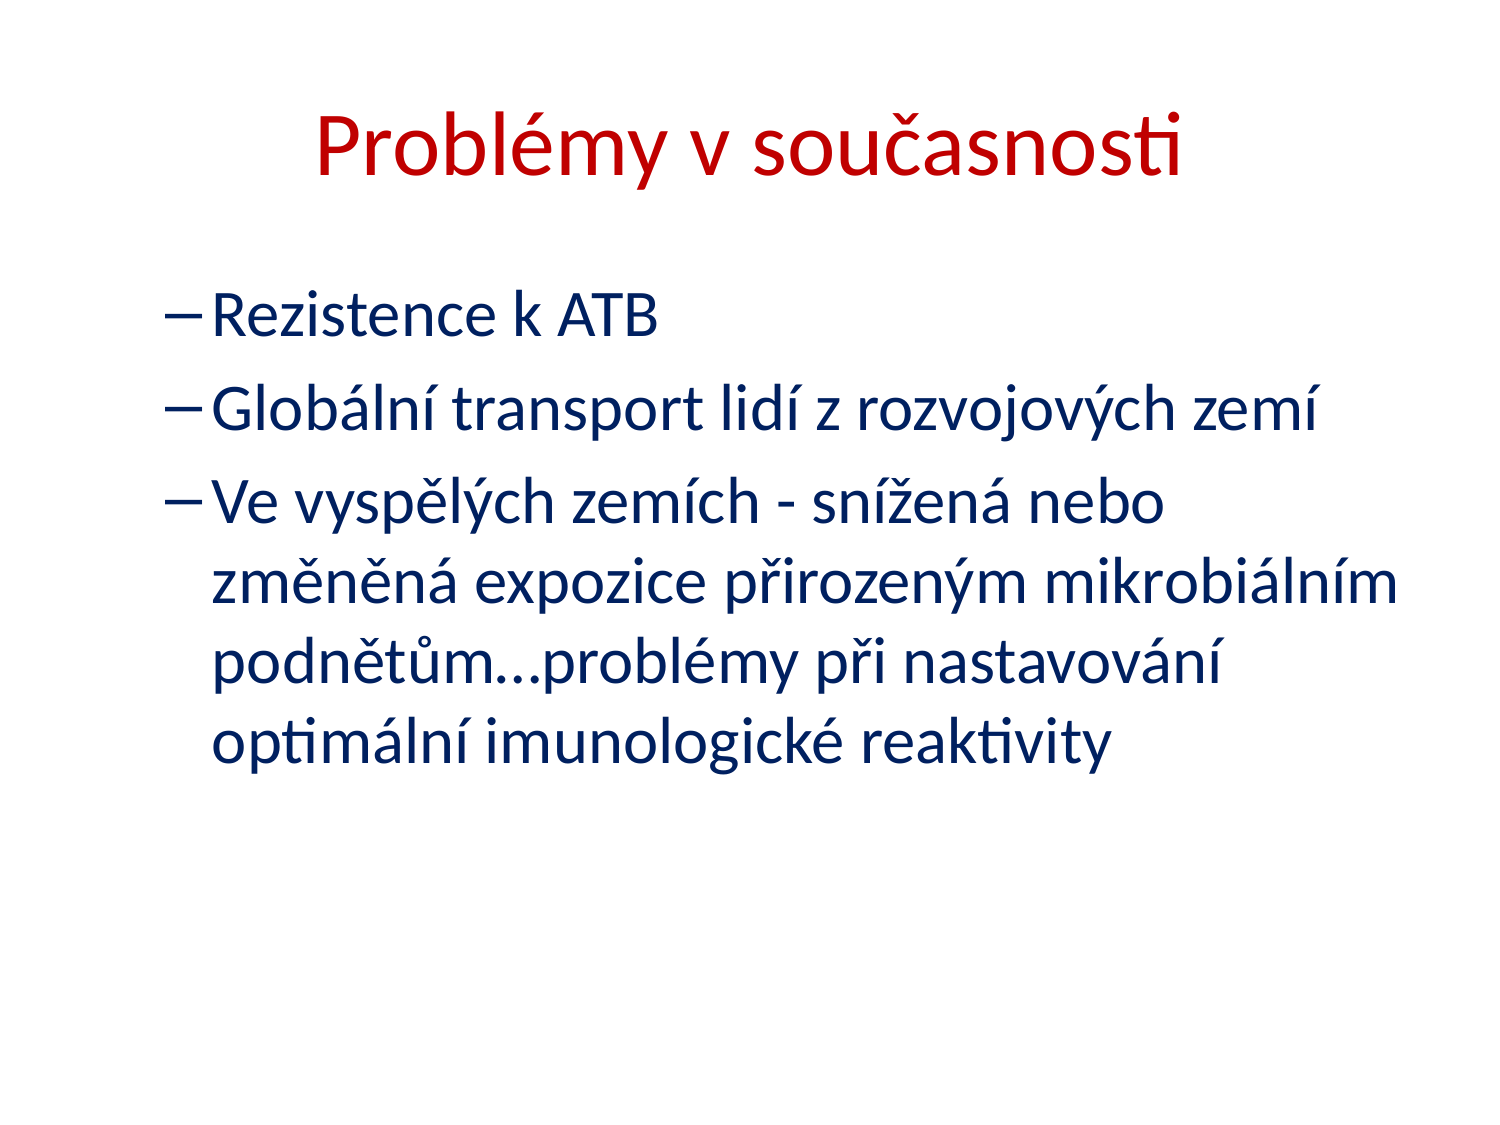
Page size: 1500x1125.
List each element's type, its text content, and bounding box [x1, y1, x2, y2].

list Rezistence k ATB Globální transport lidí z rozvojových zemí Ve vyspělých zemích - snížená nebo změněná expozice přirozeným mikrobiálním podnětům…problémy při nastavování optimální imunologické reaktivity [75, 262, 1425, 1005]
title Problémy v současnosti [75, 45, 1425, 233]
